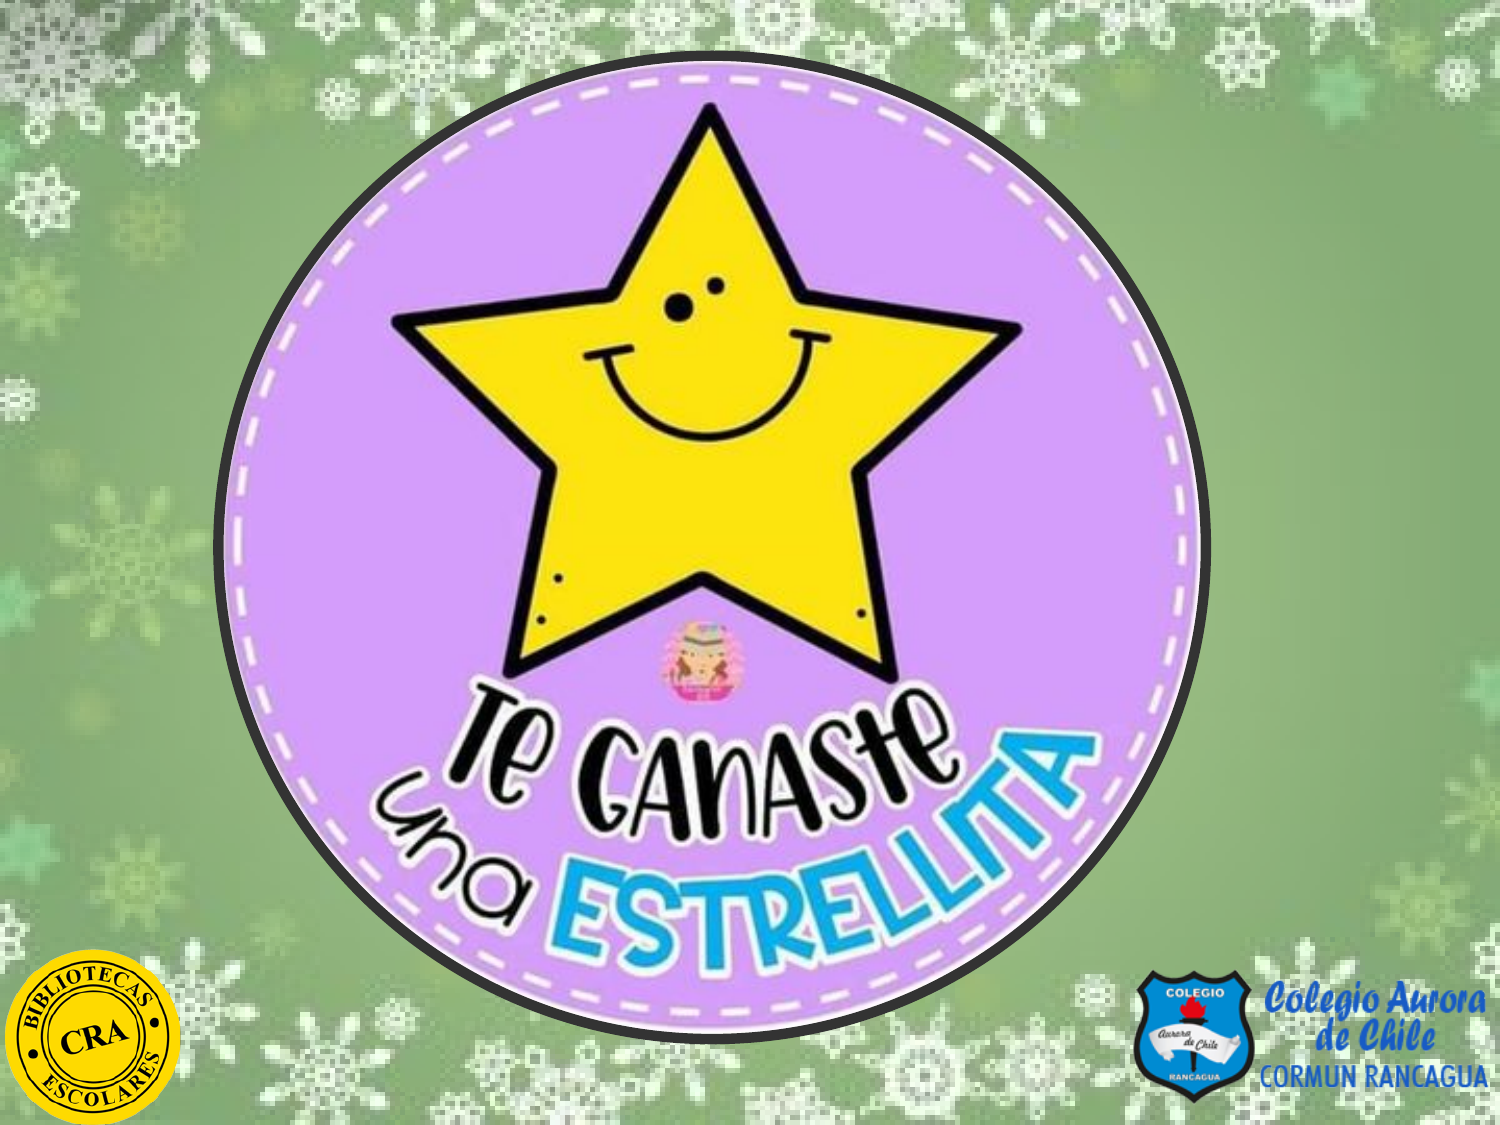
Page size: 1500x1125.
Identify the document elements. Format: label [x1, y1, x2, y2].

picture [218, 55, 1500, 1106]
picture [5, 949, 181, 1125]
